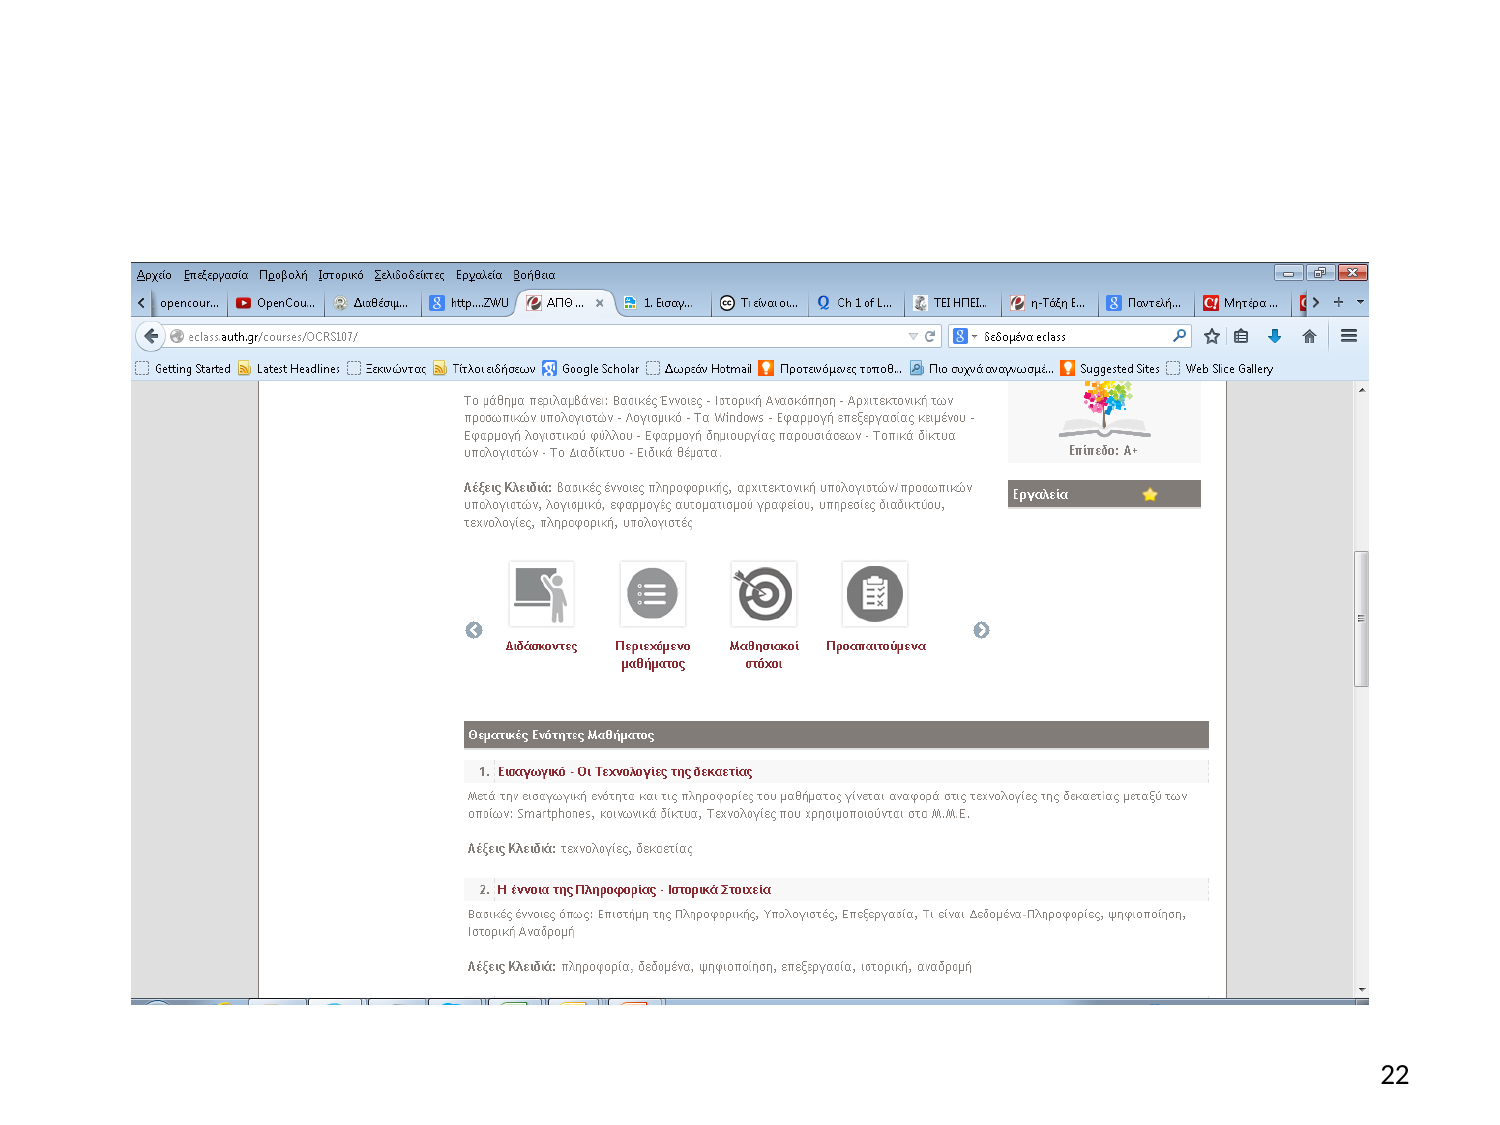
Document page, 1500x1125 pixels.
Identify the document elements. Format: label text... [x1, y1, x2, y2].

slide_number 22 [1074, 1042, 1425, 1103]
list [130, 262, 1369, 1006]
